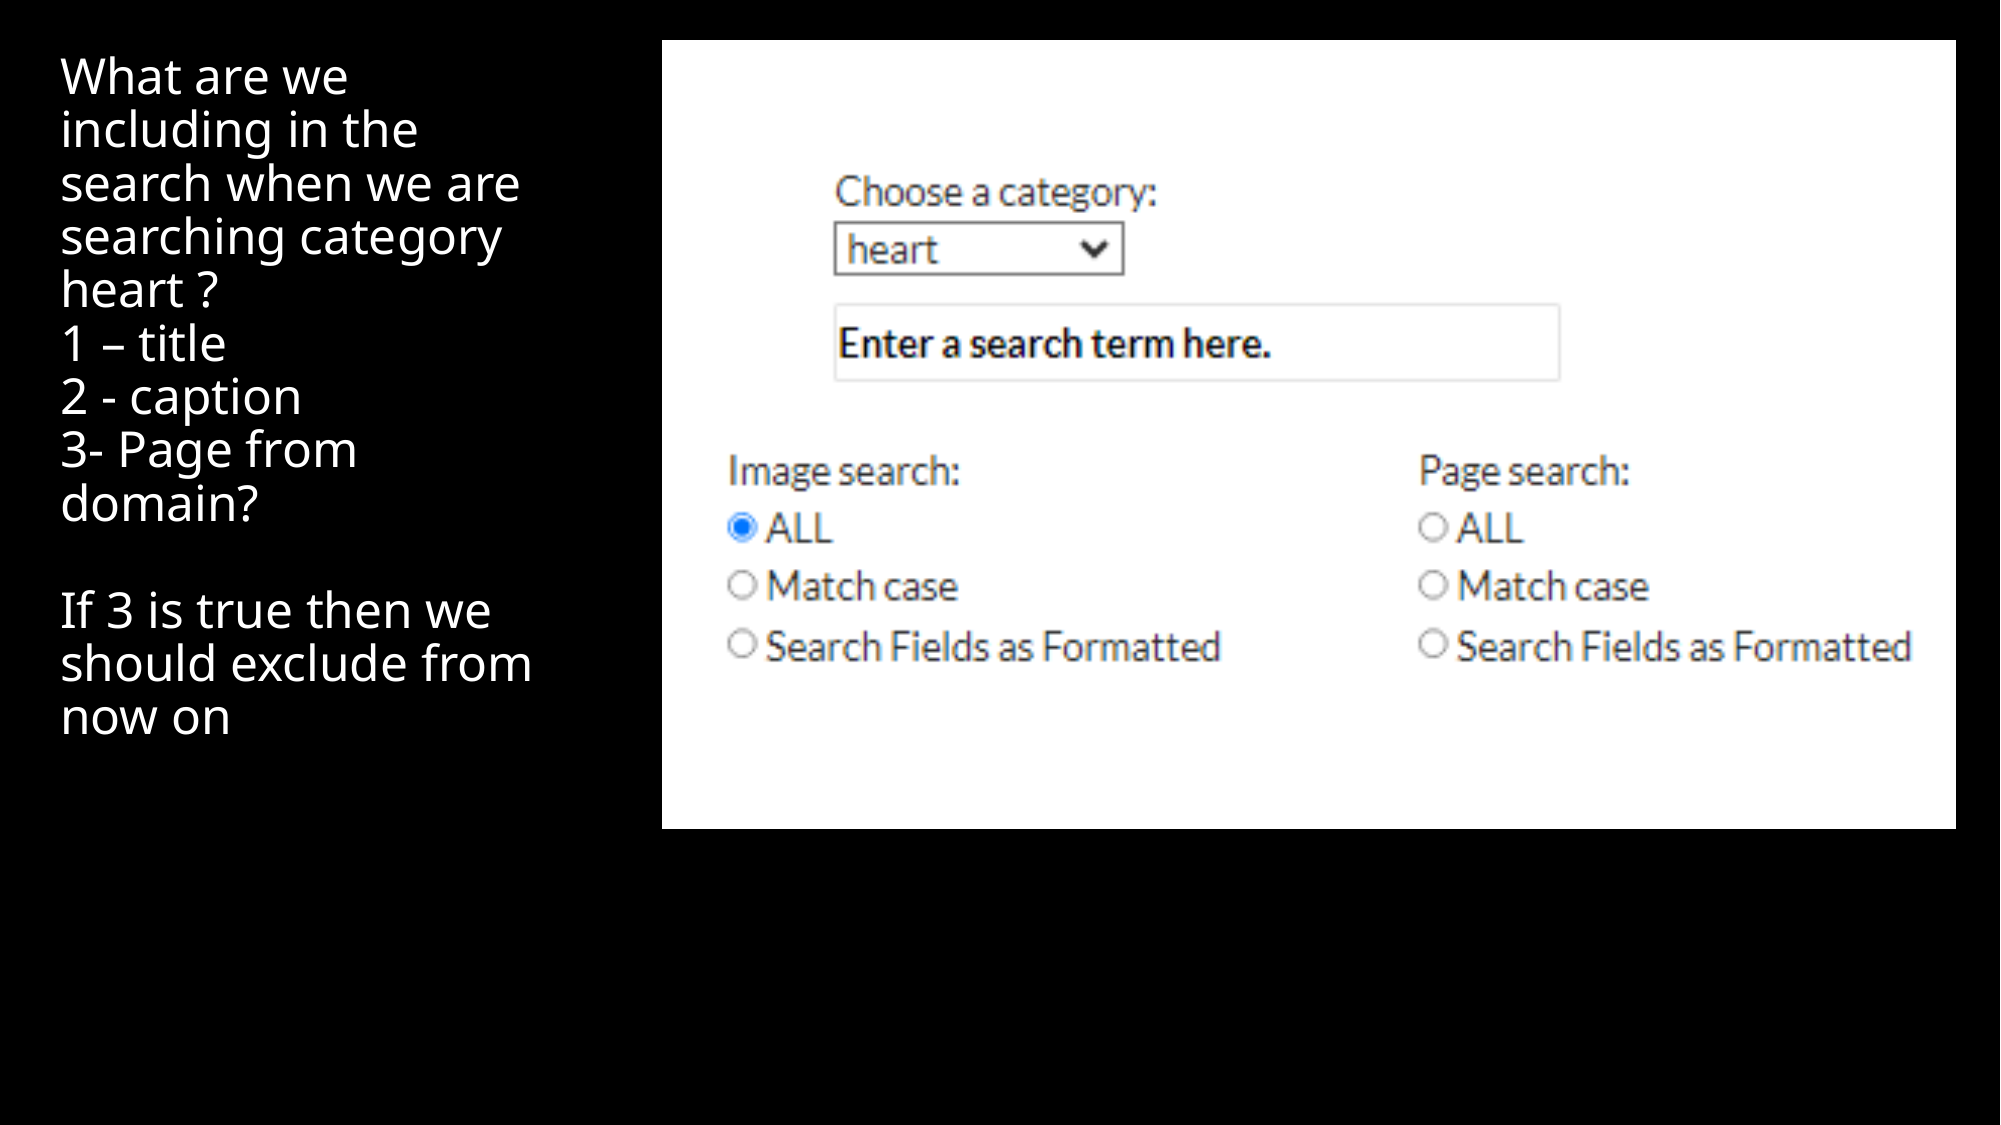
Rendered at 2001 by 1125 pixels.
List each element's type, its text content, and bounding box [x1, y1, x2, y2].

title What are we including in the search when we are searching category heart ? 1 – title 2 - caption 3- Page from domain? If 3 is true then we should exclude from now on [44, 40, 569, 869]
picture [661, 40, 1956, 829]
